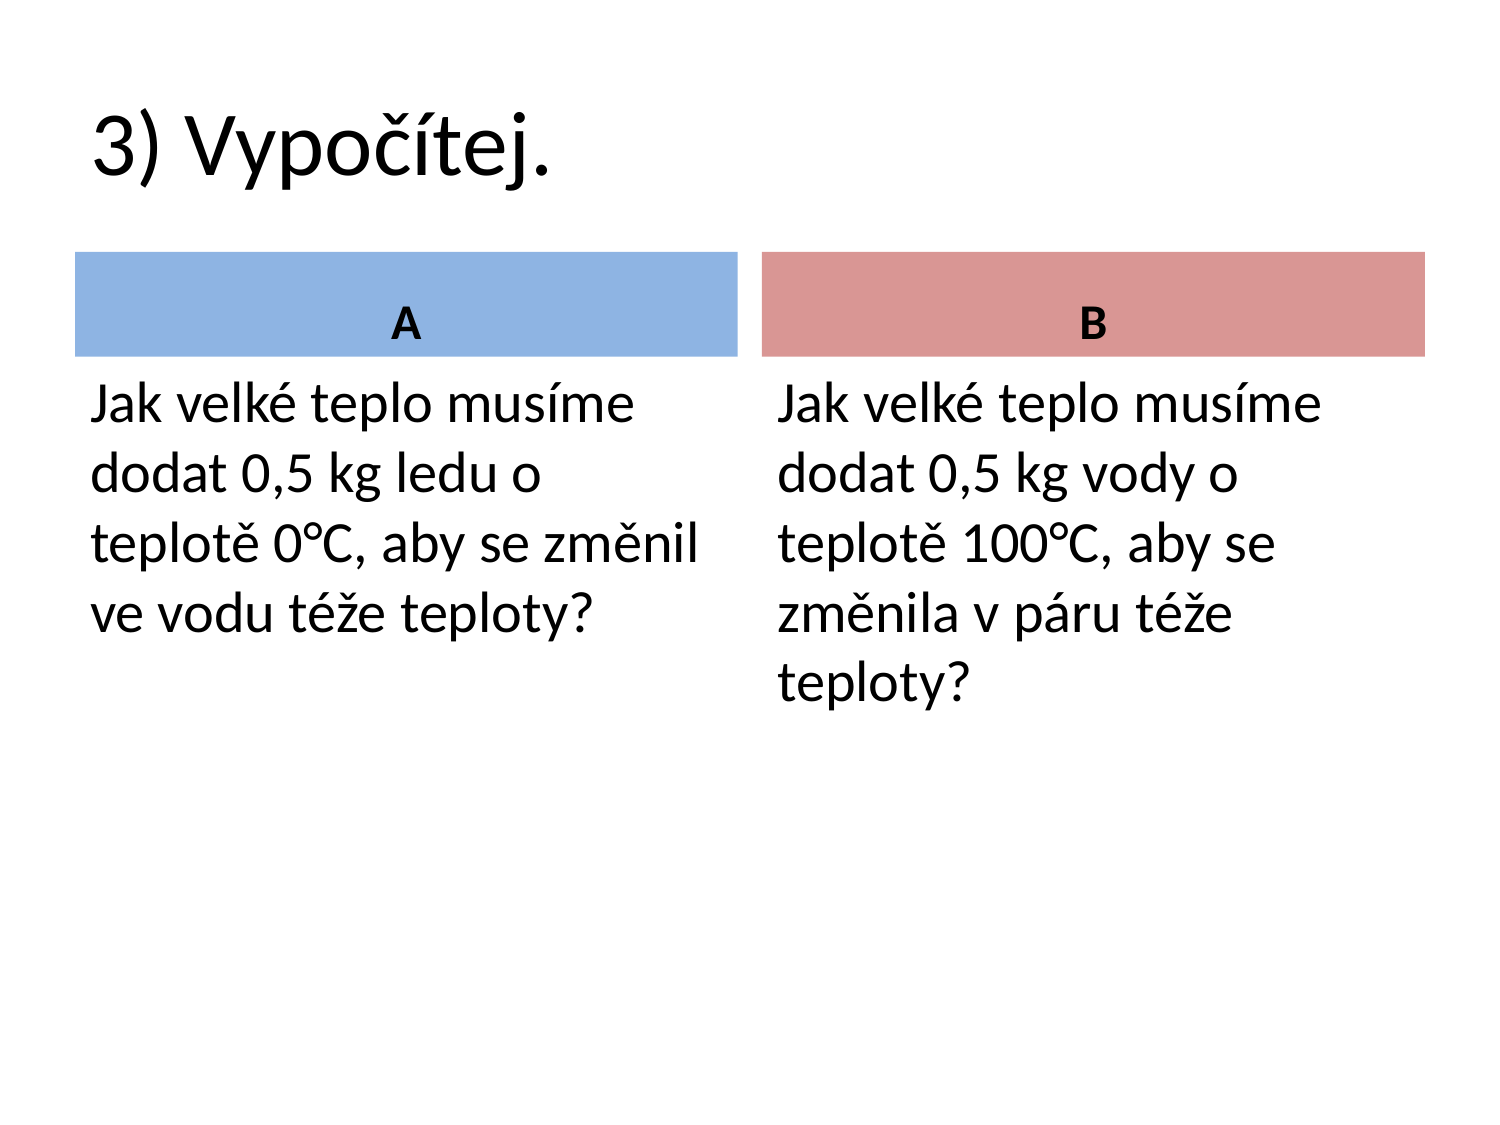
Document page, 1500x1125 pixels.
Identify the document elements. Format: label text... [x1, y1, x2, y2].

list Jak velké teplo musíme dodat 0,5 kg vody o teplotě 100°C, aby se změnila v páru téže teploty? [761, 357, 1425, 1005]
list A [75, 251, 738, 357]
list B [761, 251, 1425, 357]
list Jak velké teplo musíme dodat 0,5 kg ledu o teplotě 0°C, aby se změnil ve vodu téže teploty? [75, 357, 738, 1005]
title 3) Vypočítej. [75, 45, 1425, 233]
